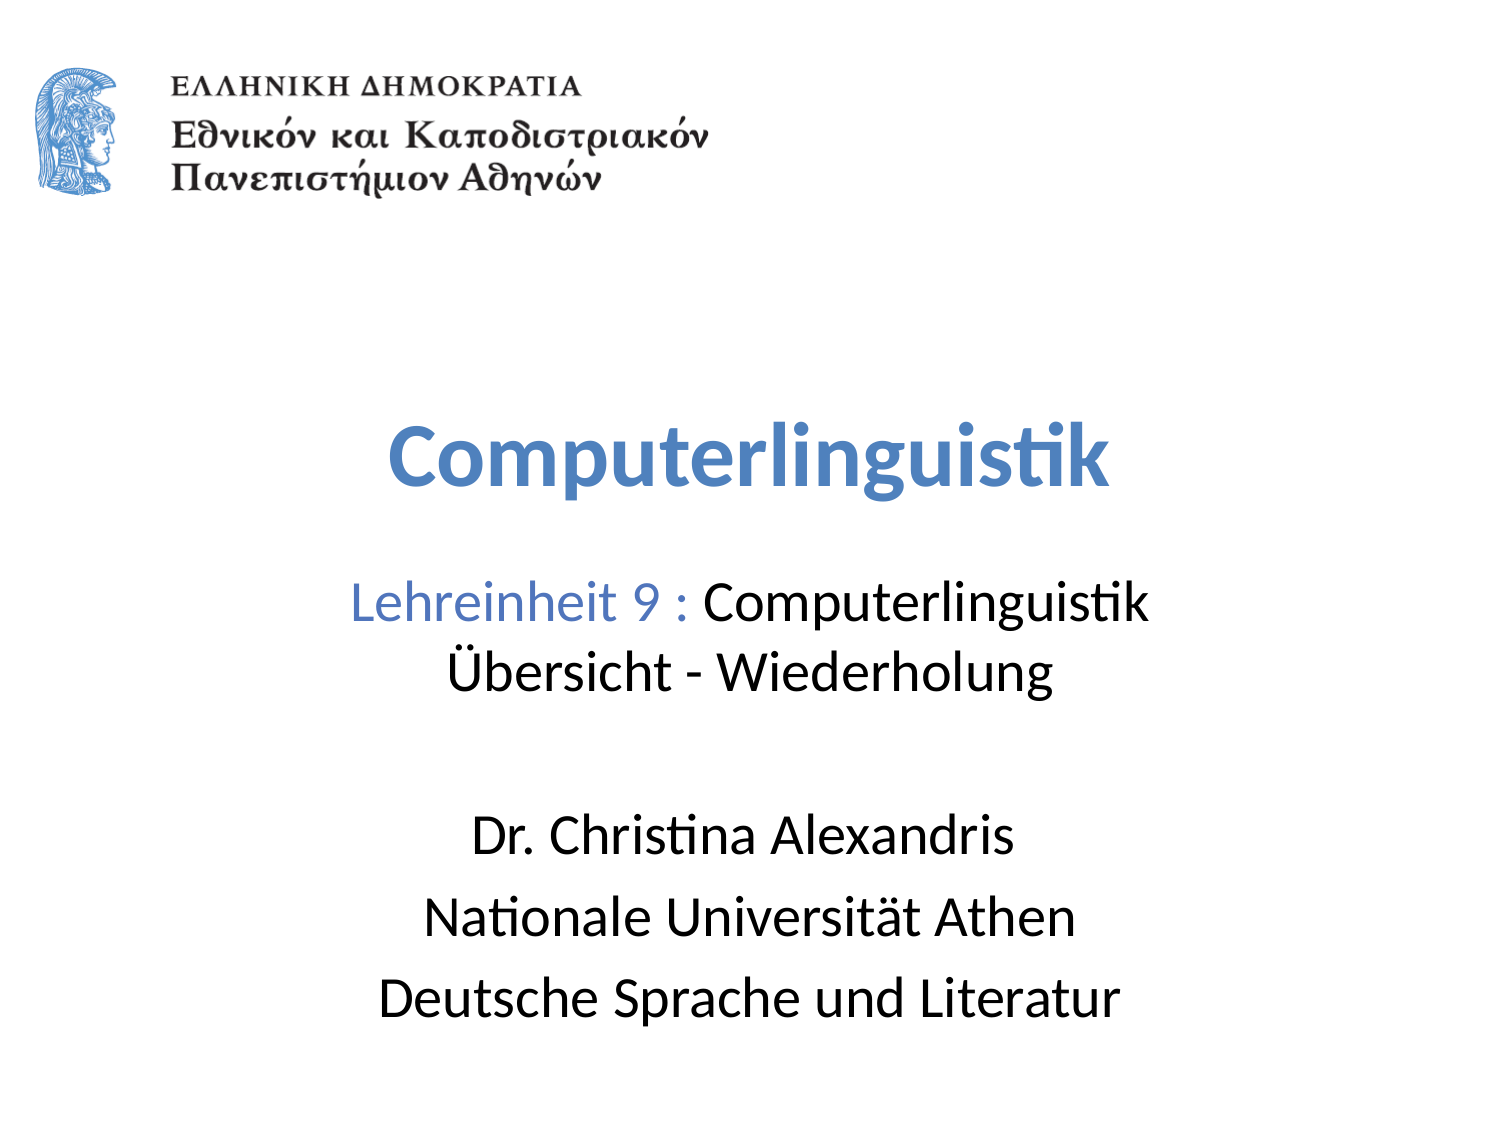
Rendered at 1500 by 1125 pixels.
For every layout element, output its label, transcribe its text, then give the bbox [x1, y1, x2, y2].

picture [29, 66, 711, 201]
title Computerlinguistik [112, 329, 1388, 555]
subtitle Lehreinheit 9 : Computerlinguistik Übersicht - Wiederholung Dr. Christina Alexandris Nationale Universität Athen Deutsche Sprache und Literatur [112, 555, 1388, 843]
